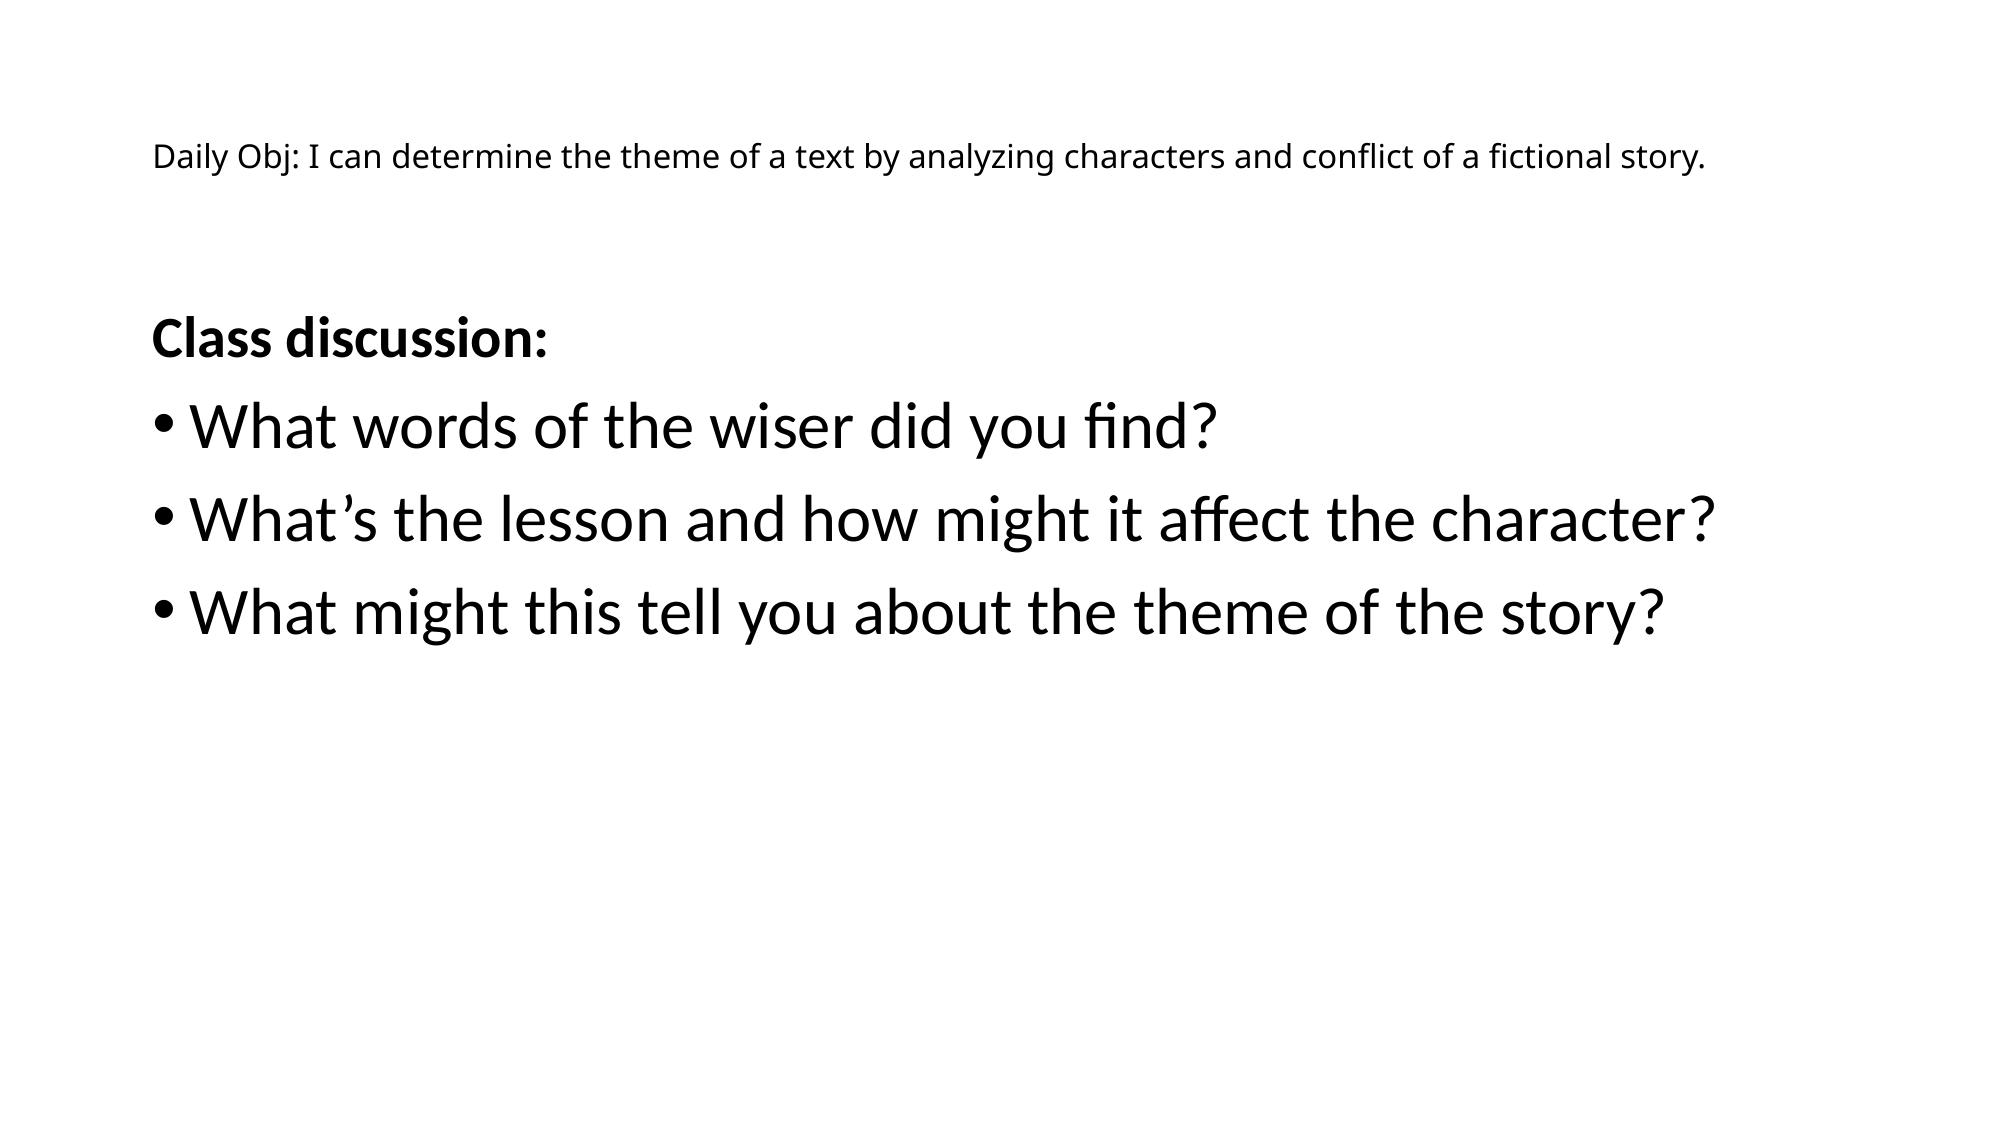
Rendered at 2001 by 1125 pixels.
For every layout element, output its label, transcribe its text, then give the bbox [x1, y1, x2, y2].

list Class discussion: What words of the wiser did you find? What’s the lesson and how might it affect the character? What might this tell you about the theme of the story? [137, 299, 1863, 1014]
title Daily Obj: I can determine the theme of a text by analyzing characters and conflict of a fictional story. [137, 59, 1863, 278]
